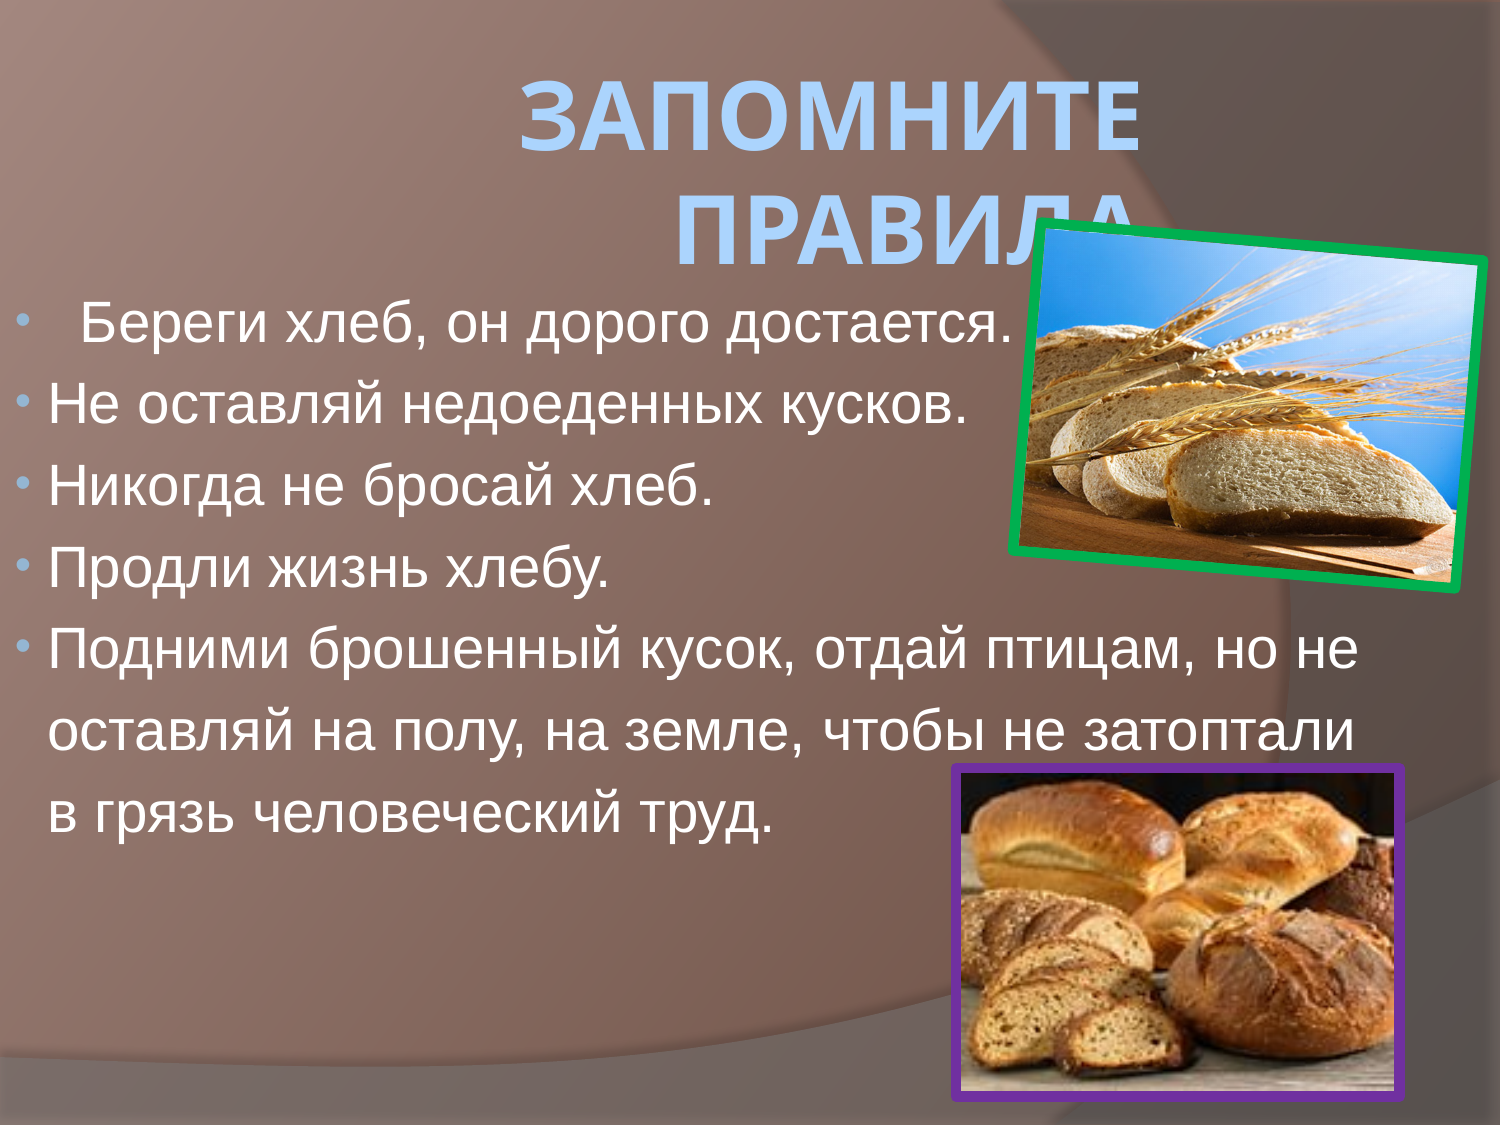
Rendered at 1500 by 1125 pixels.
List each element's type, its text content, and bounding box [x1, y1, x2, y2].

title Запомните правила [46, 46, 1152, 292]
picture [1372, 575, 1450, 582]
picture [1030, 245, 1466, 566]
picture [1046, 229, 1131, 237]
picture [960, 773, 1395, 1092]
subtitle Береги хлеб, он дорого достается. Не оставляй недоеденных кусков. Никогда не бросай хлеб. Продли жизнь хлебу. Подними брошенный кусок, отдай птицам, но не оставляй на полу, на земле, чтобы не затоптали в грязь человеческий труд. [0, 292, 1442, 903]
